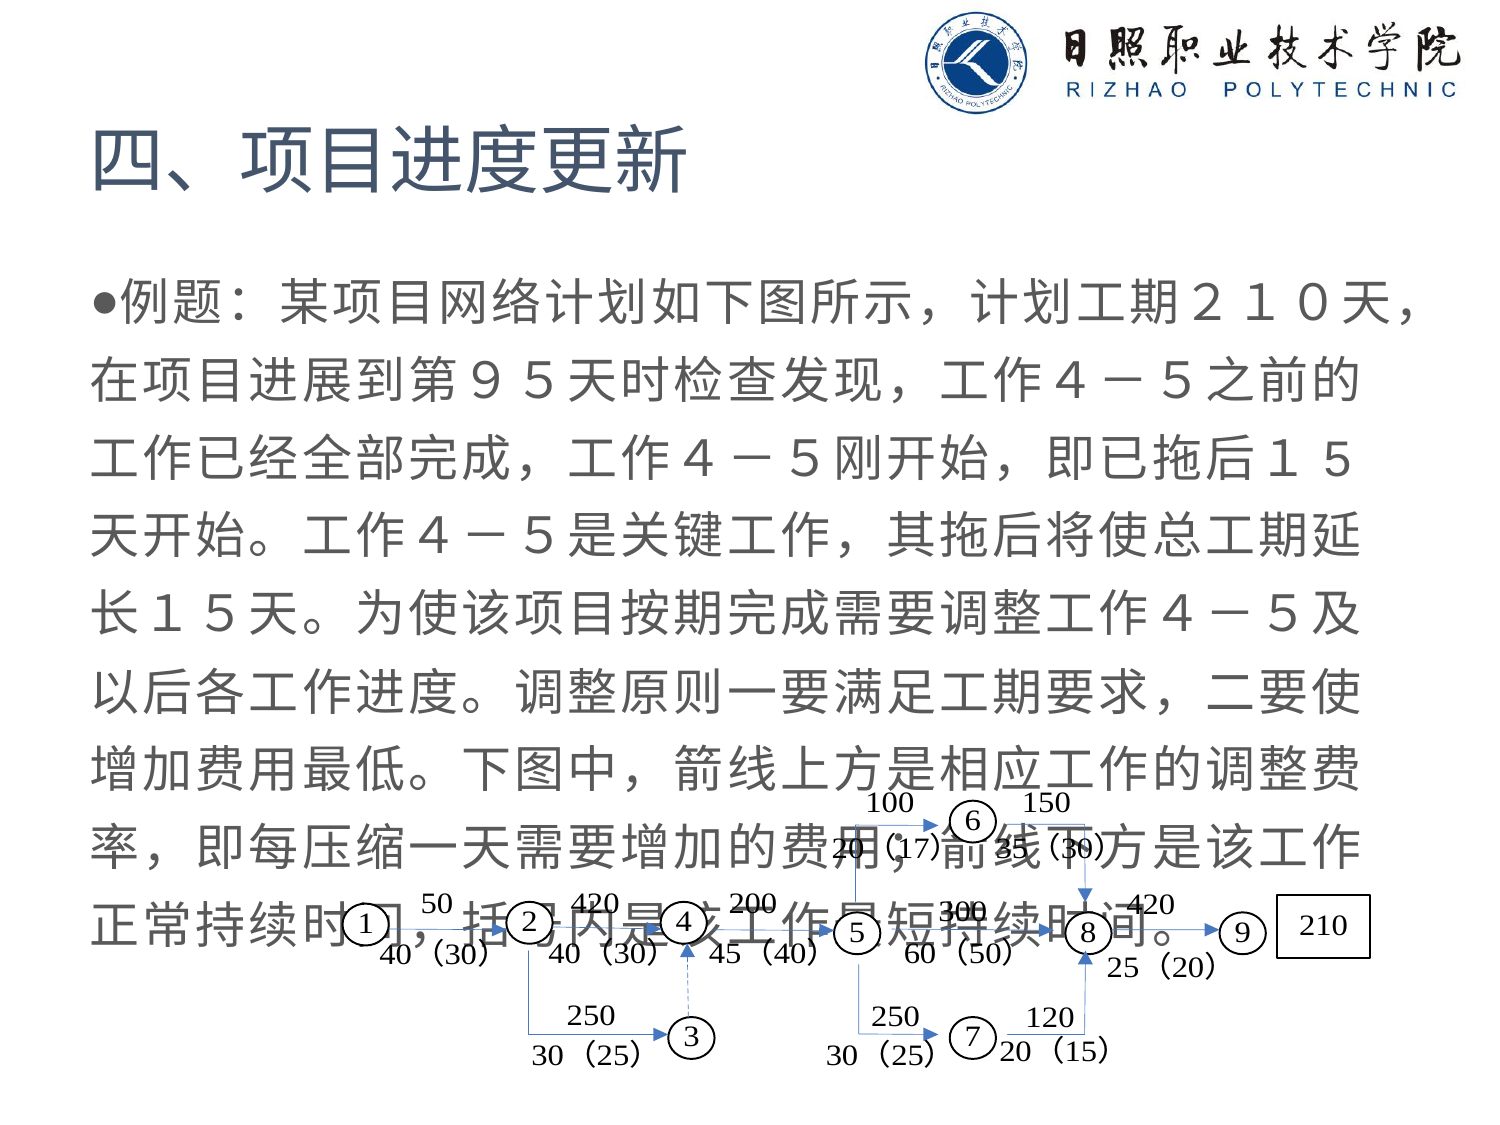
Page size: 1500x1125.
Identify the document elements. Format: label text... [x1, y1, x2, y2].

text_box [336, 774, 1376, 1086]
title 四、项目进度更新 [74, 99, 1425, 216]
list 例题：某项目网络计划如下图所示，计划工期２１０天，在项目进展到第９５天时检查发现，工作４－５之前的工作已经全部完成，工作４－５刚开始，即已拖后１5天开始。工作４－５是关键工作，其拖后将使总工期延长１５天。为使该项目按期完成需要调整工作４－５及以后各工作进度。调整原则一要满足工期要求，二要使增加费用最低。下图中，箭线上方是相应工作的调整费率，即每压缩一天需要增加的费用；箭线下方是该工作正常持续时间，括号内是该工作最短持续时间。 [74, 432, 1425, 1026]
picture [909, 0, 1500, 120]
list 例题：某项目网络计划如下图所示，计划工期２１０天，在项目进展到第９５天时检查发现，工作４－５之前的工作已经全部完成，工作４－５刚开始，即已拖后１5天开始。工作４－５是关键工作，其拖后将使总工期延长１５天。为使该项目按期完成需要调整工作４－５及以后各工作进度。调整原则一要满足工期要求，二要使增加费用最低。下图中，箭线上方是相应工作的调整费率，即每压缩一天需要增加的费用；箭线下方是该工作正常持续时间，括号内是该工作最短持续时间。 [74, 244, 1425, 431]
